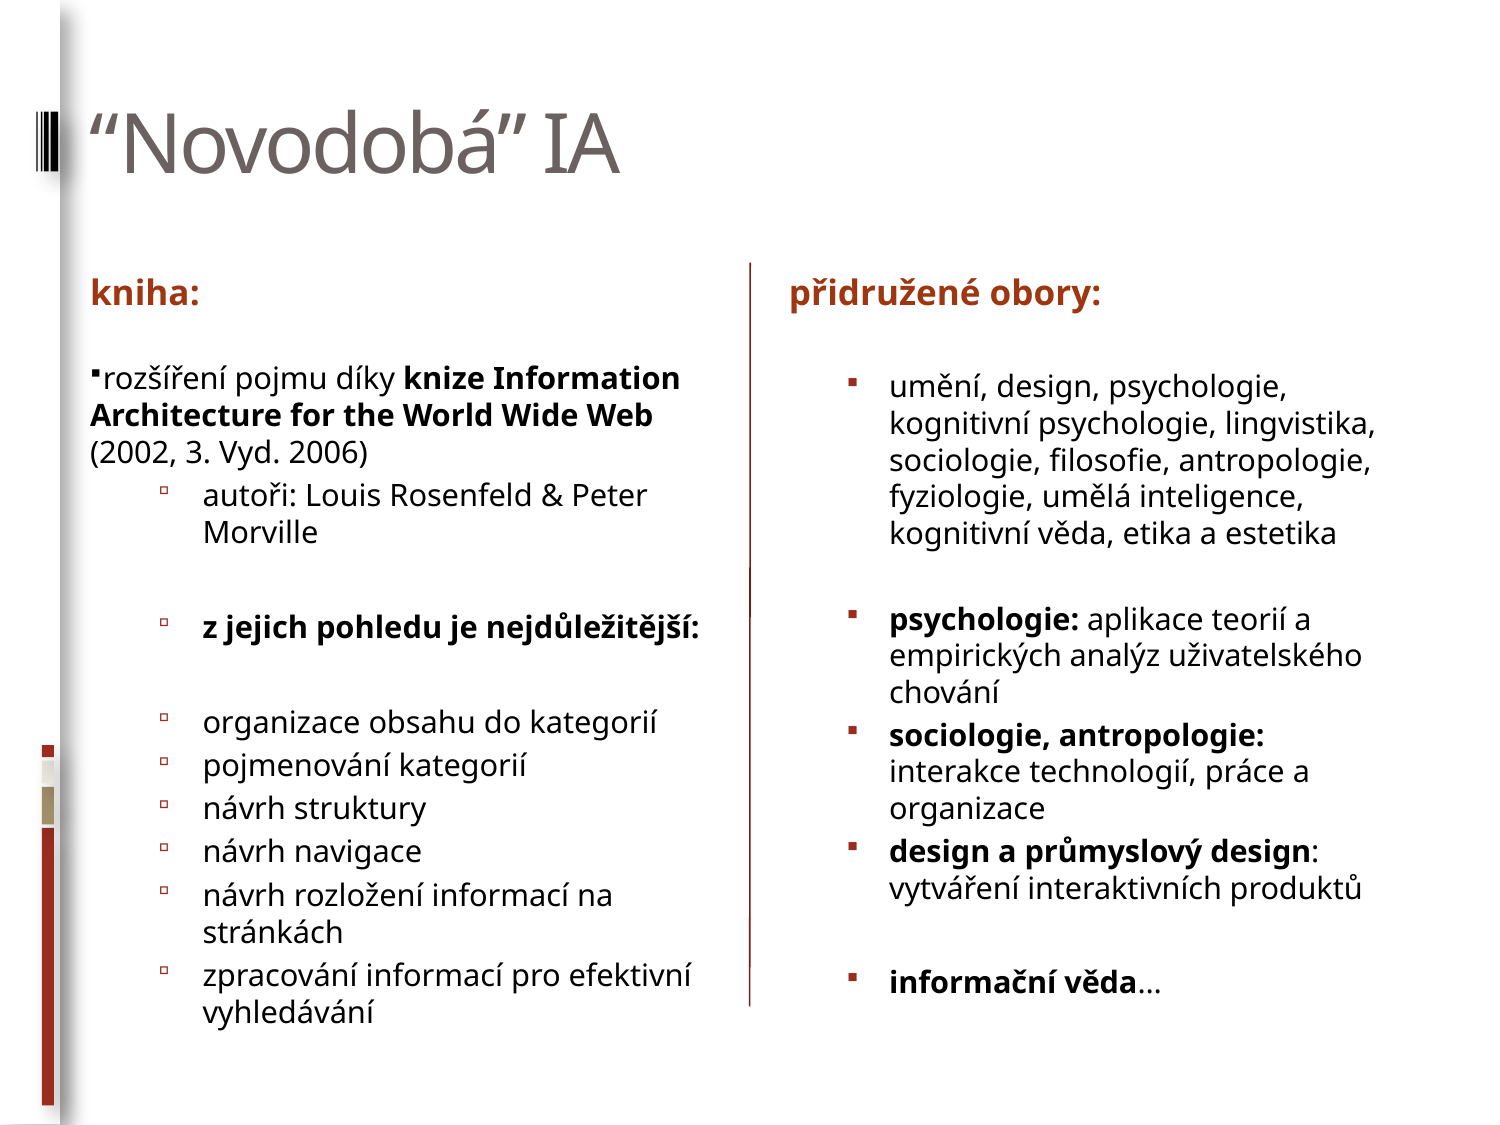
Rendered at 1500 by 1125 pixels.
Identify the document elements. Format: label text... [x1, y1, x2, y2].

title “Novodobá” IA [75, 34, 1425, 247]
list přidružené obory: umění, design, psychologie, kognitivní psychologie, lingvistika, sociologie, filosofie, antropologie, fyziologie, umělá inteligence, kognitivní věda, etika a estetika psychologie: aplikace teorií a empirických analýz uživatelského chování sociologie, antropologie: interakce technologií, práce a organizace design a průmyslový design: vytváření interaktivních produktů informační věda… [763, 262, 1427, 1026]
list kniha: rozšíření pojmu díky knize Information Architecture for the World Wide Web (2002, 3. Vyd. 2006) autoři: Louis Rosenfeld & Peter Morville z jejich pohledu je nejdůležitější: organizace obsahu do kategorií pojmenování kategorií návrh struktury návrh navigace návrh rozložení informací na stránkách zpracování informací pro efektivní vyhledávání [74, 262, 726, 1063]
